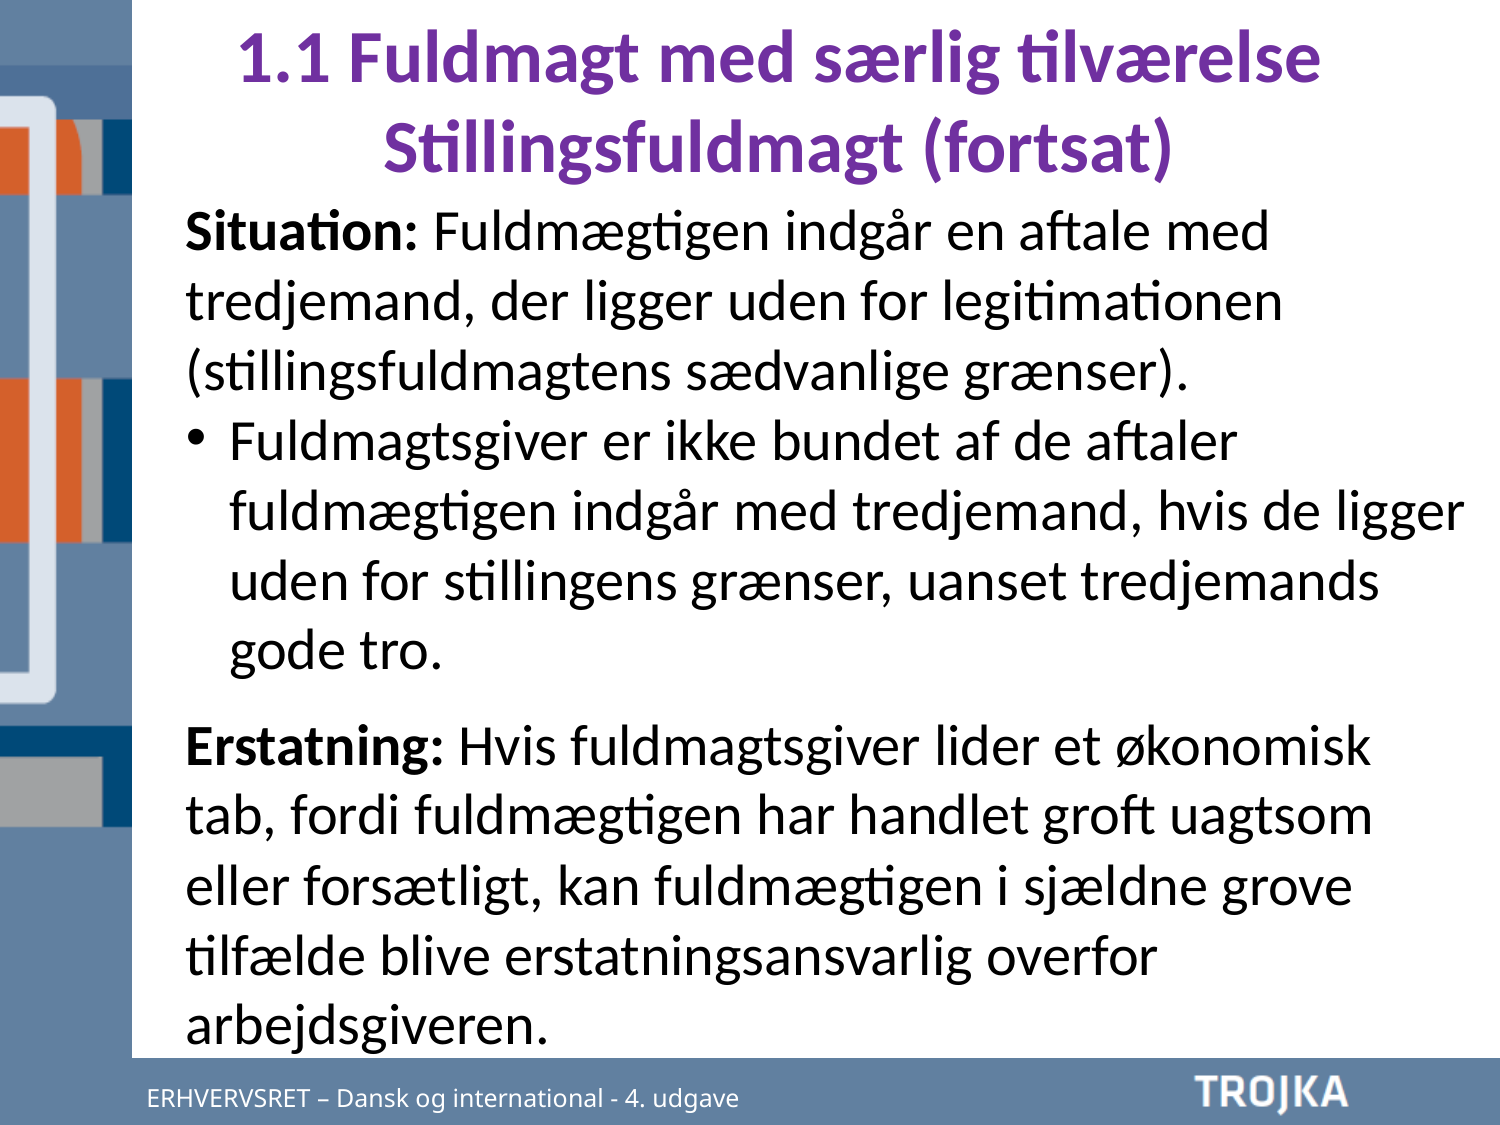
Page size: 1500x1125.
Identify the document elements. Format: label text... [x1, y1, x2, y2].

text_box 1.1 Fuldmagt med særlig tilværelse Stillingsfuldmagt (fortsat) [59, 0, 1500, 195]
picture [0, 0, 1500, 1125]
text_box Situation: Fuldmægtigen indgår en aftale med tredjemand, der ligger uden for legitimationen (stillingsfuldmagtens sædvanlige grænser). Fuldmagtsgiver er ikke bundet af de aftaler fuldmægtigen indgår med tredjemand, hvis de ligger uden for stillingens grænser, uanset tredjemands gode tro. Erstatning: Hvis fuldmagtsgiver lider et økonomisk tab, fordi fuldmægtigen har handlet groft uagtsom eller forsætligt, kan fuldmægtigen i sjældne grove tilfælde blive erstatningsansvarlig overfor arbejdsgiveren. [171, 184, 1483, 1064]
